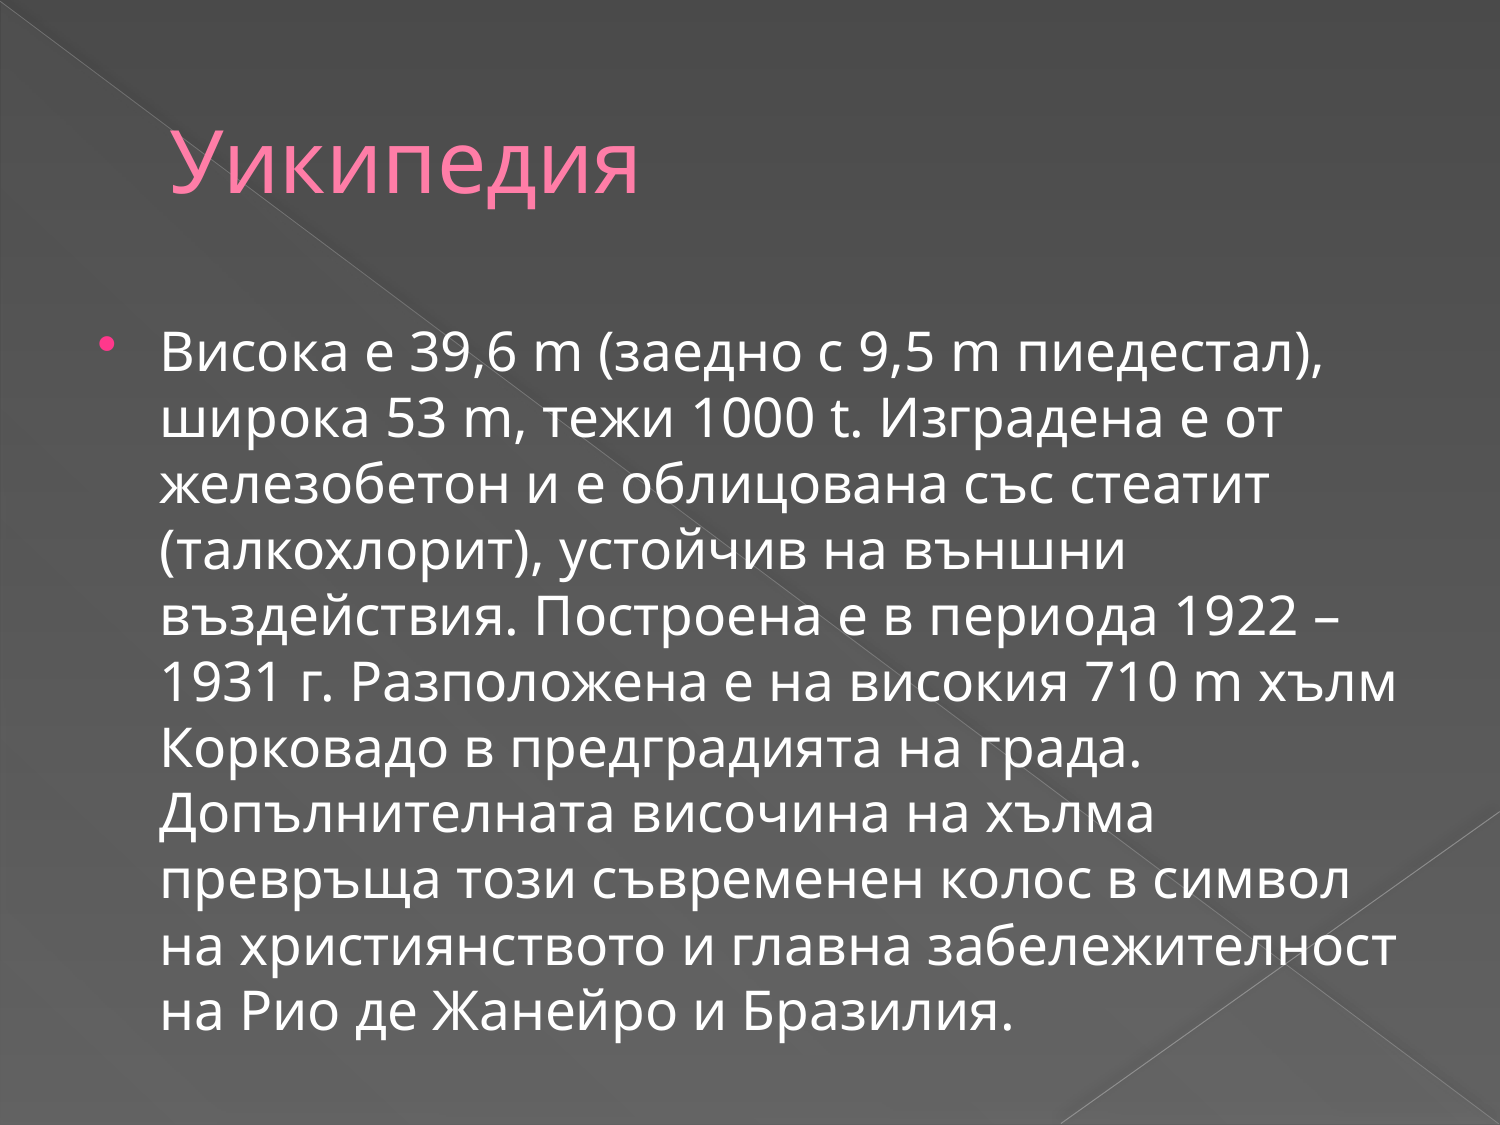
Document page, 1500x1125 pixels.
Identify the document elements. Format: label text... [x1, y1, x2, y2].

title Уикипедия [75, 43, 1425, 274]
list Висока е 39,6 m (заедно с 9,5 m пиедестал), широка 53 m, тежи 1000 t. Изградена е от железобетон и е облицована със стеатит (талкохлорит), устойчив на външни въздействия. Построена е в периода 1922 – 1931 г. Разположена е на високия 710 m хълм Корковадо в предградията на града. Допълнителната височина на хълма превръща този съвременен колос в символ на християнството и главна забележителност на Рио де Жанейро и Бразилия. [75, 308, 1425, 1059]
